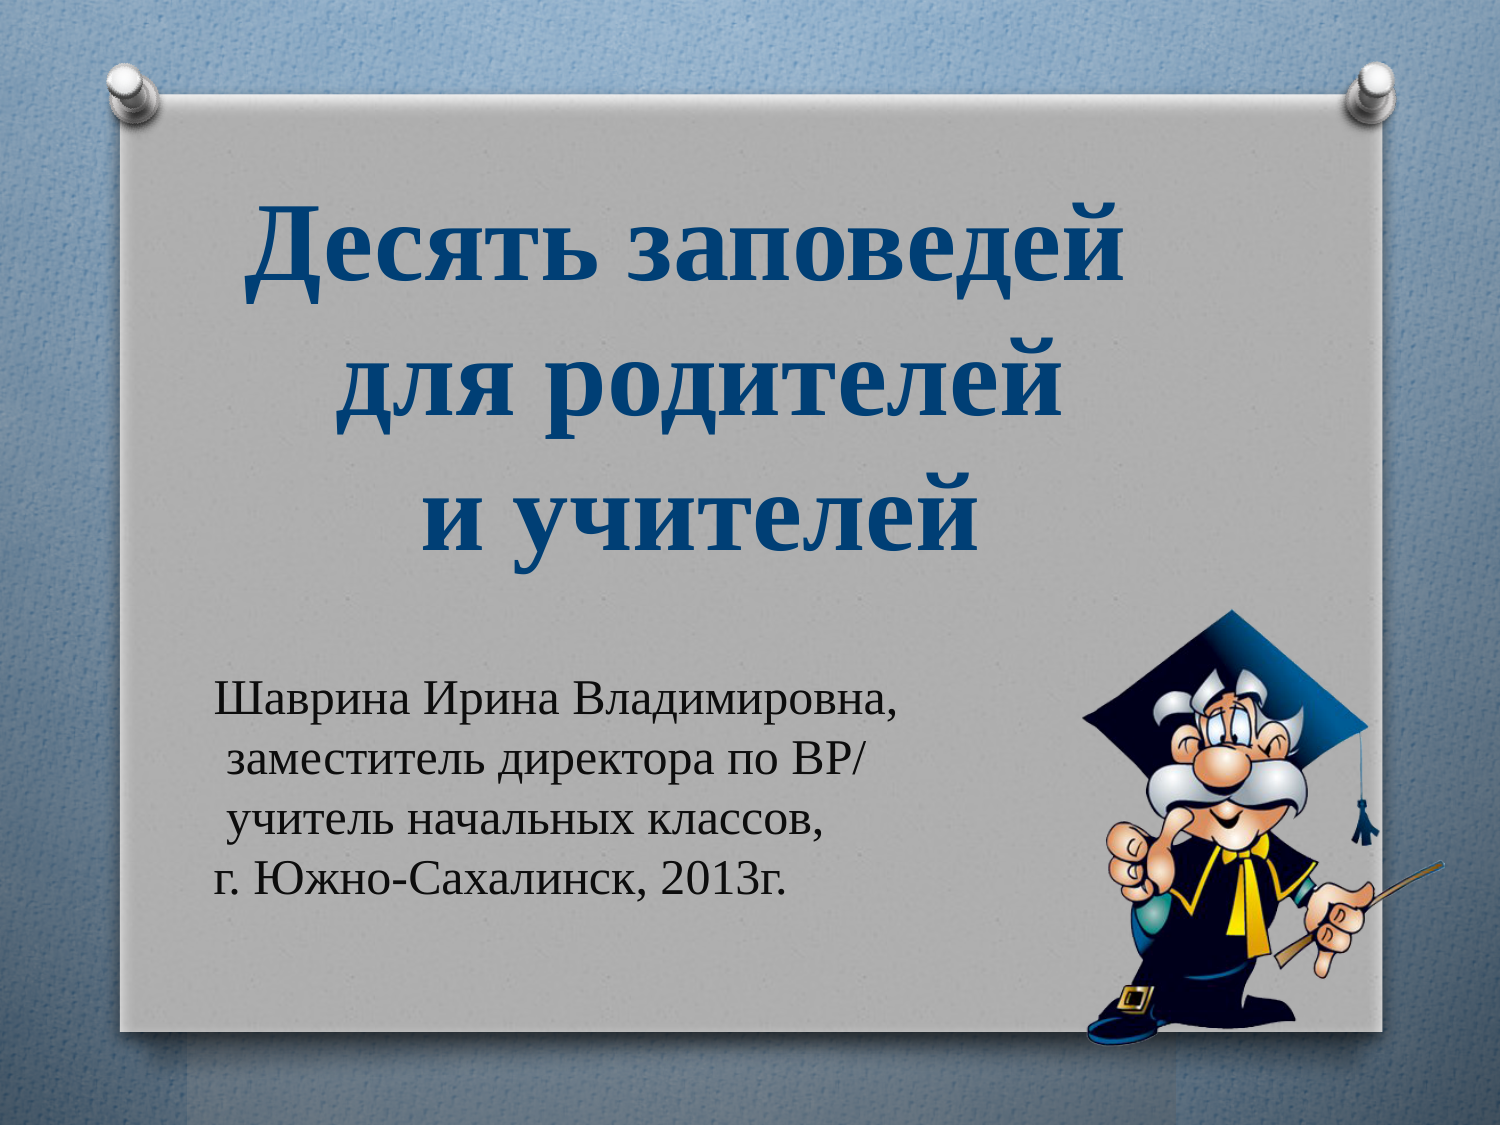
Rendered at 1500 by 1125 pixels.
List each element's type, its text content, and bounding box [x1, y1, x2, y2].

text_box Шаврина Ирина Владимировна, заместитель директора по ВР/ учитель начальных классов, г. Южно-Сахалинск, 2013г. [198, 656, 914, 912]
text_box Десять заповедей для родителей и учителей [68, 160, 1333, 581]
picture [75, 29, 198, 153]
picture [1317, 35, 1439, 156]
picture [1057, 573, 1446, 1059]
